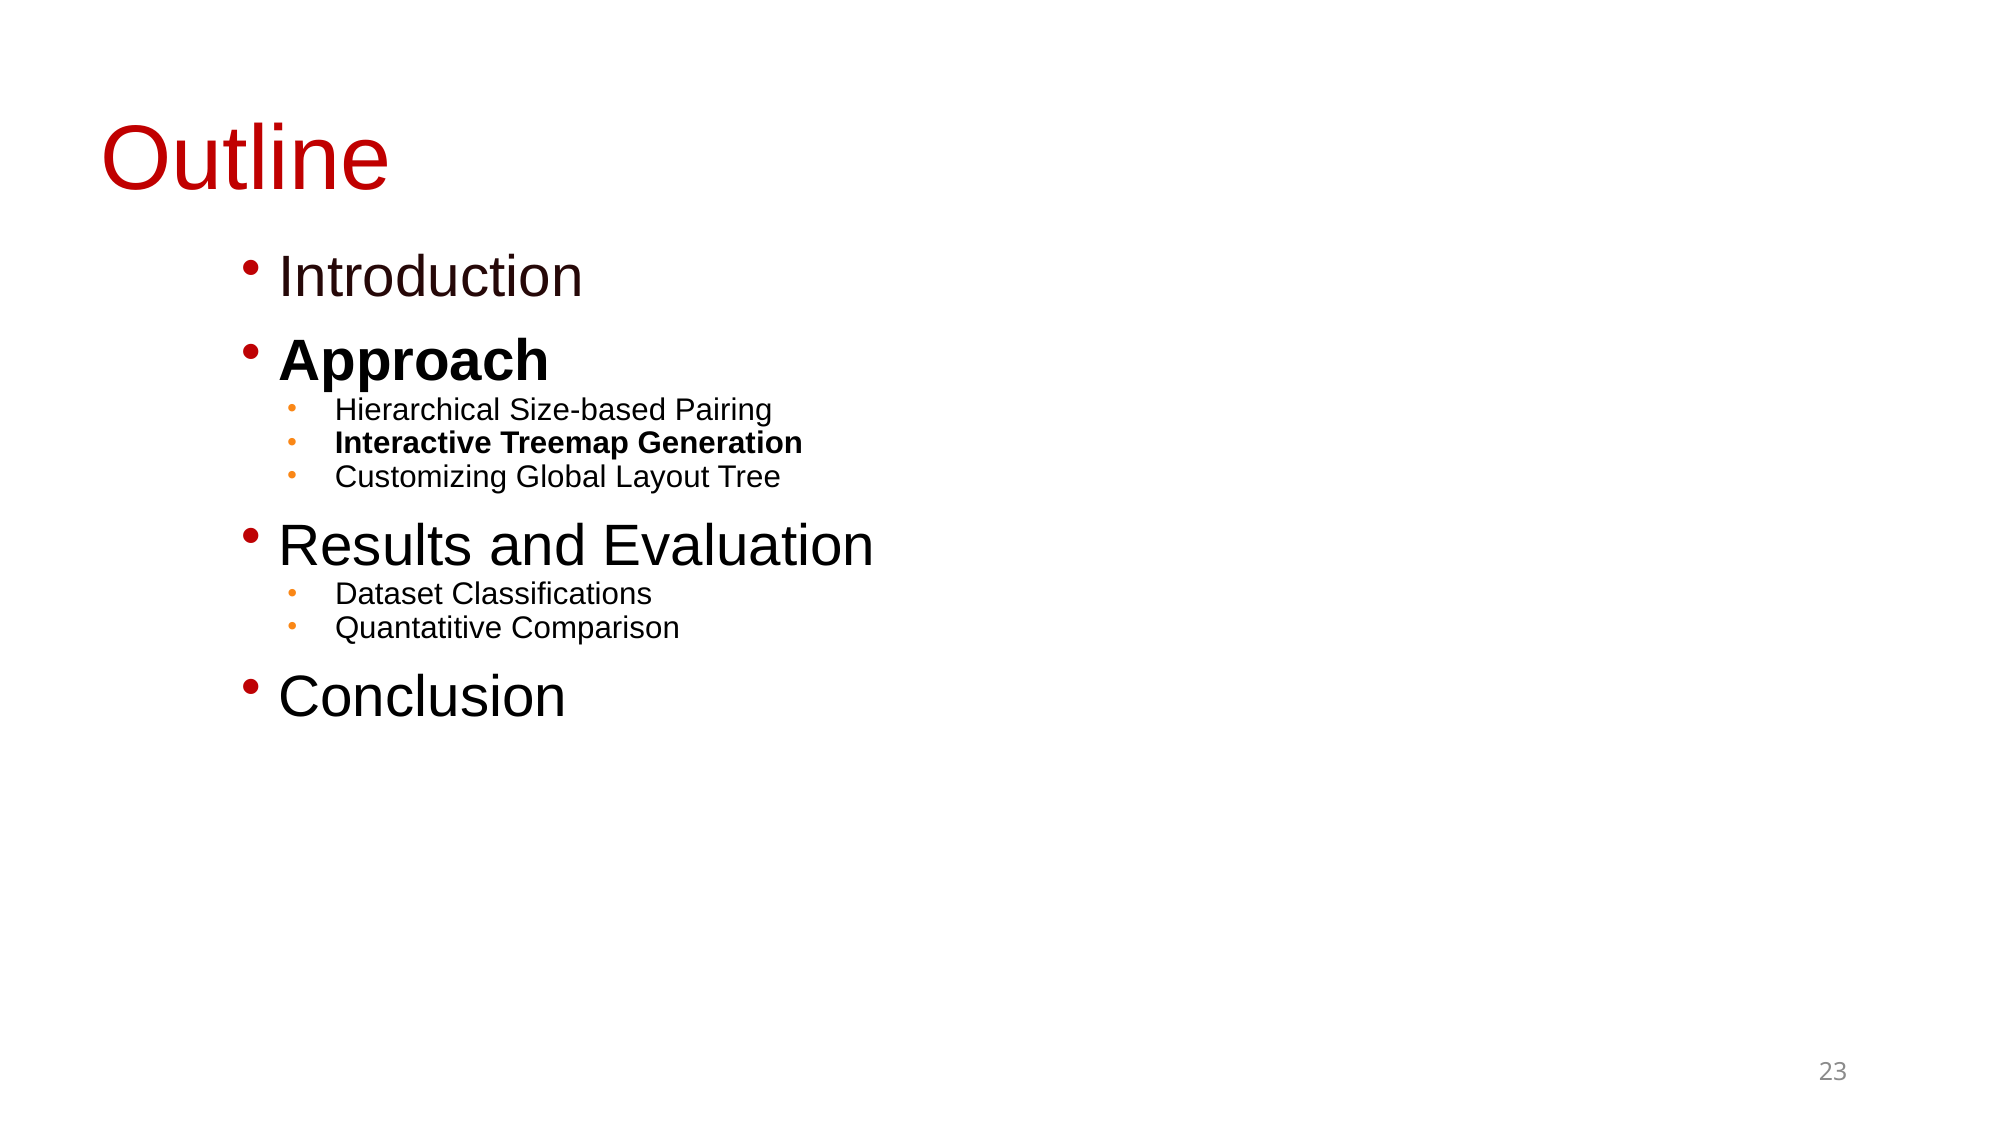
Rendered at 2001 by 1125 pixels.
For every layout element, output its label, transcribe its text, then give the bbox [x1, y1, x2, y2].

list Introduction Approach Hierarchical Size-based Pairing Interactive Treemap Generation Customizing Global Layout Tree Results and Evaluation Dataset Classifications Quantatitive Comparison Conclusion [232, 237, 1544, 967]
title Outline [94, 21, 1959, 216]
slide_number 23 [1412, 1042, 1863, 1103]
